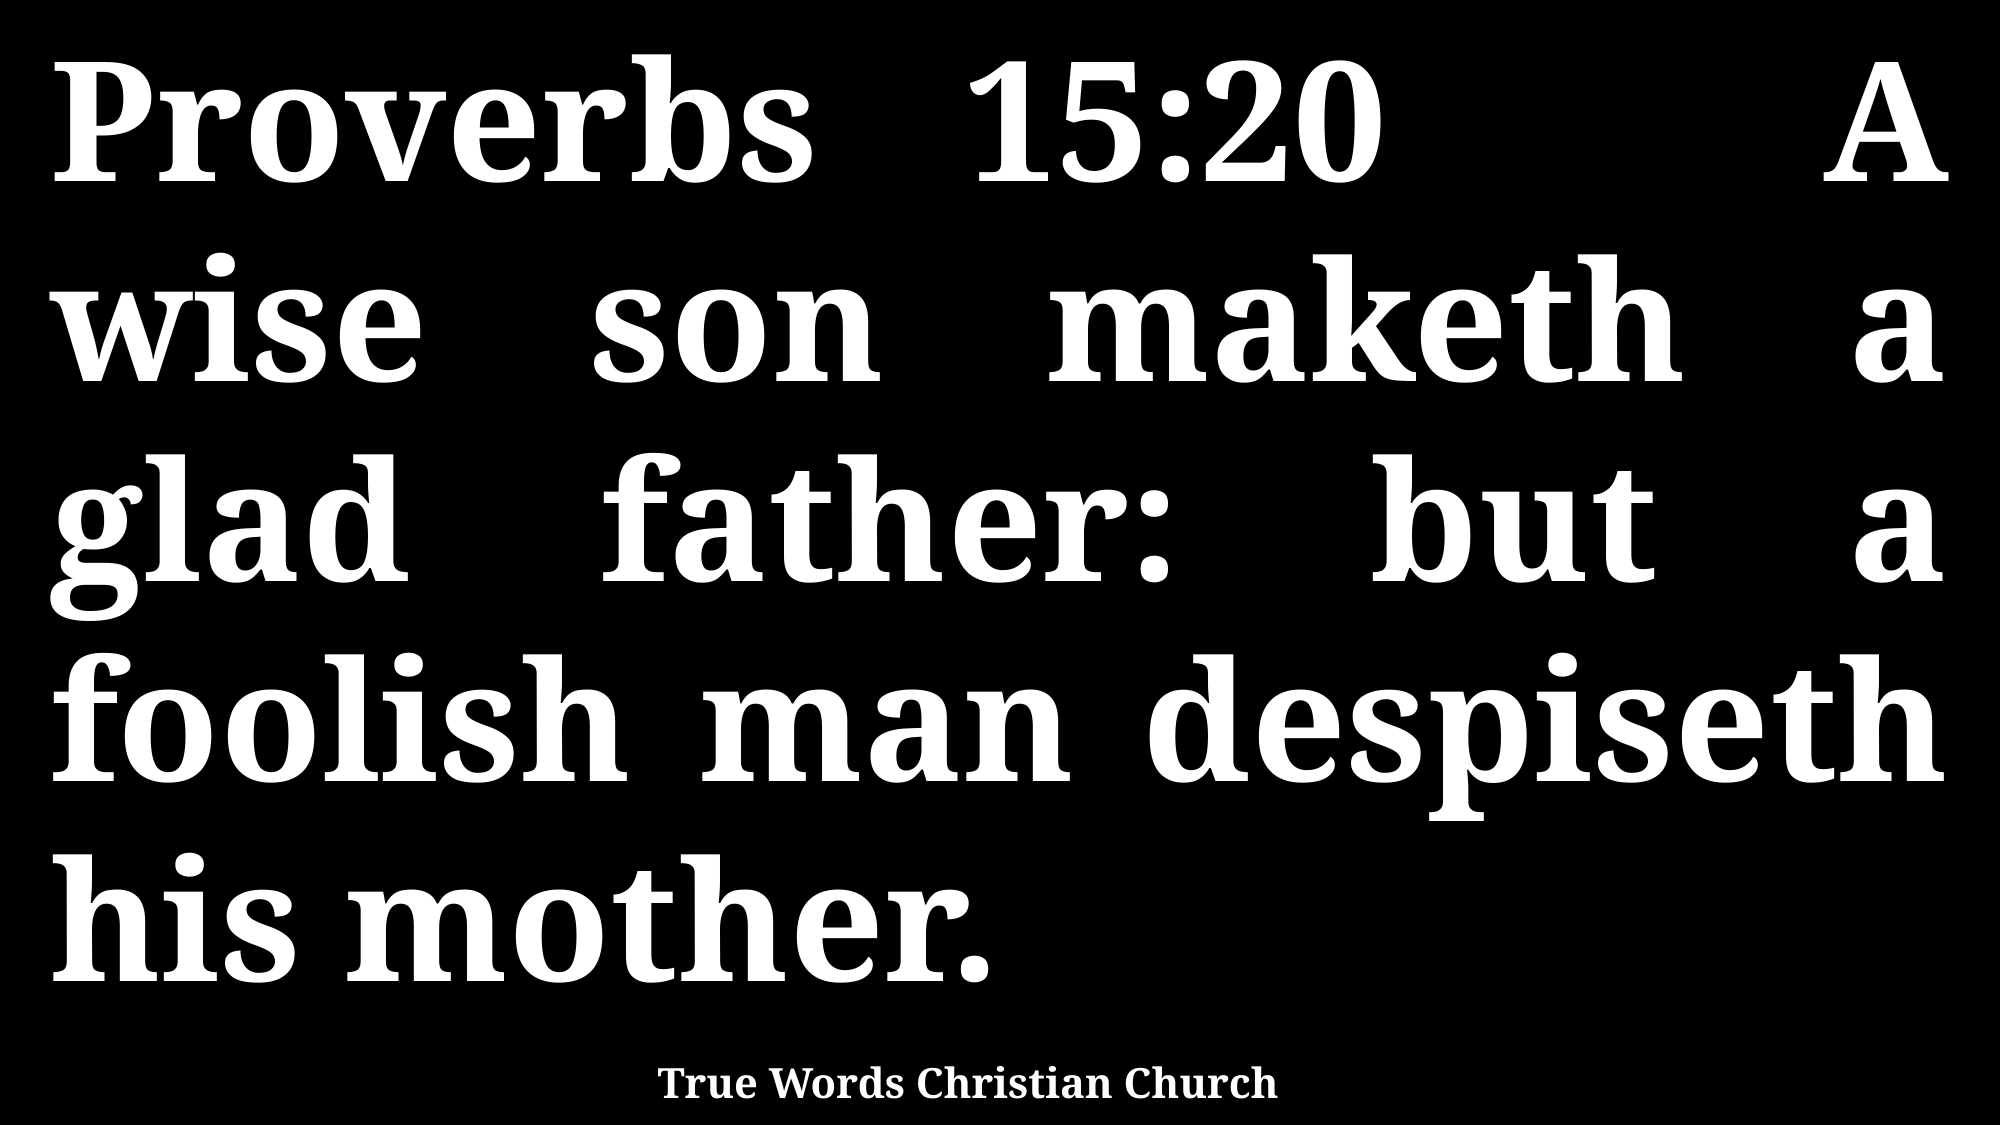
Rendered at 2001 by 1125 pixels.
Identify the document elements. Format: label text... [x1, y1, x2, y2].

text_box Proverbs 15:20 A wise son maketh a glad father: but a foolish man despiseth his mother. [35, 7, 1965, 1023]
text_box True Words Christian Church [642, 1049, 1294, 1114]
